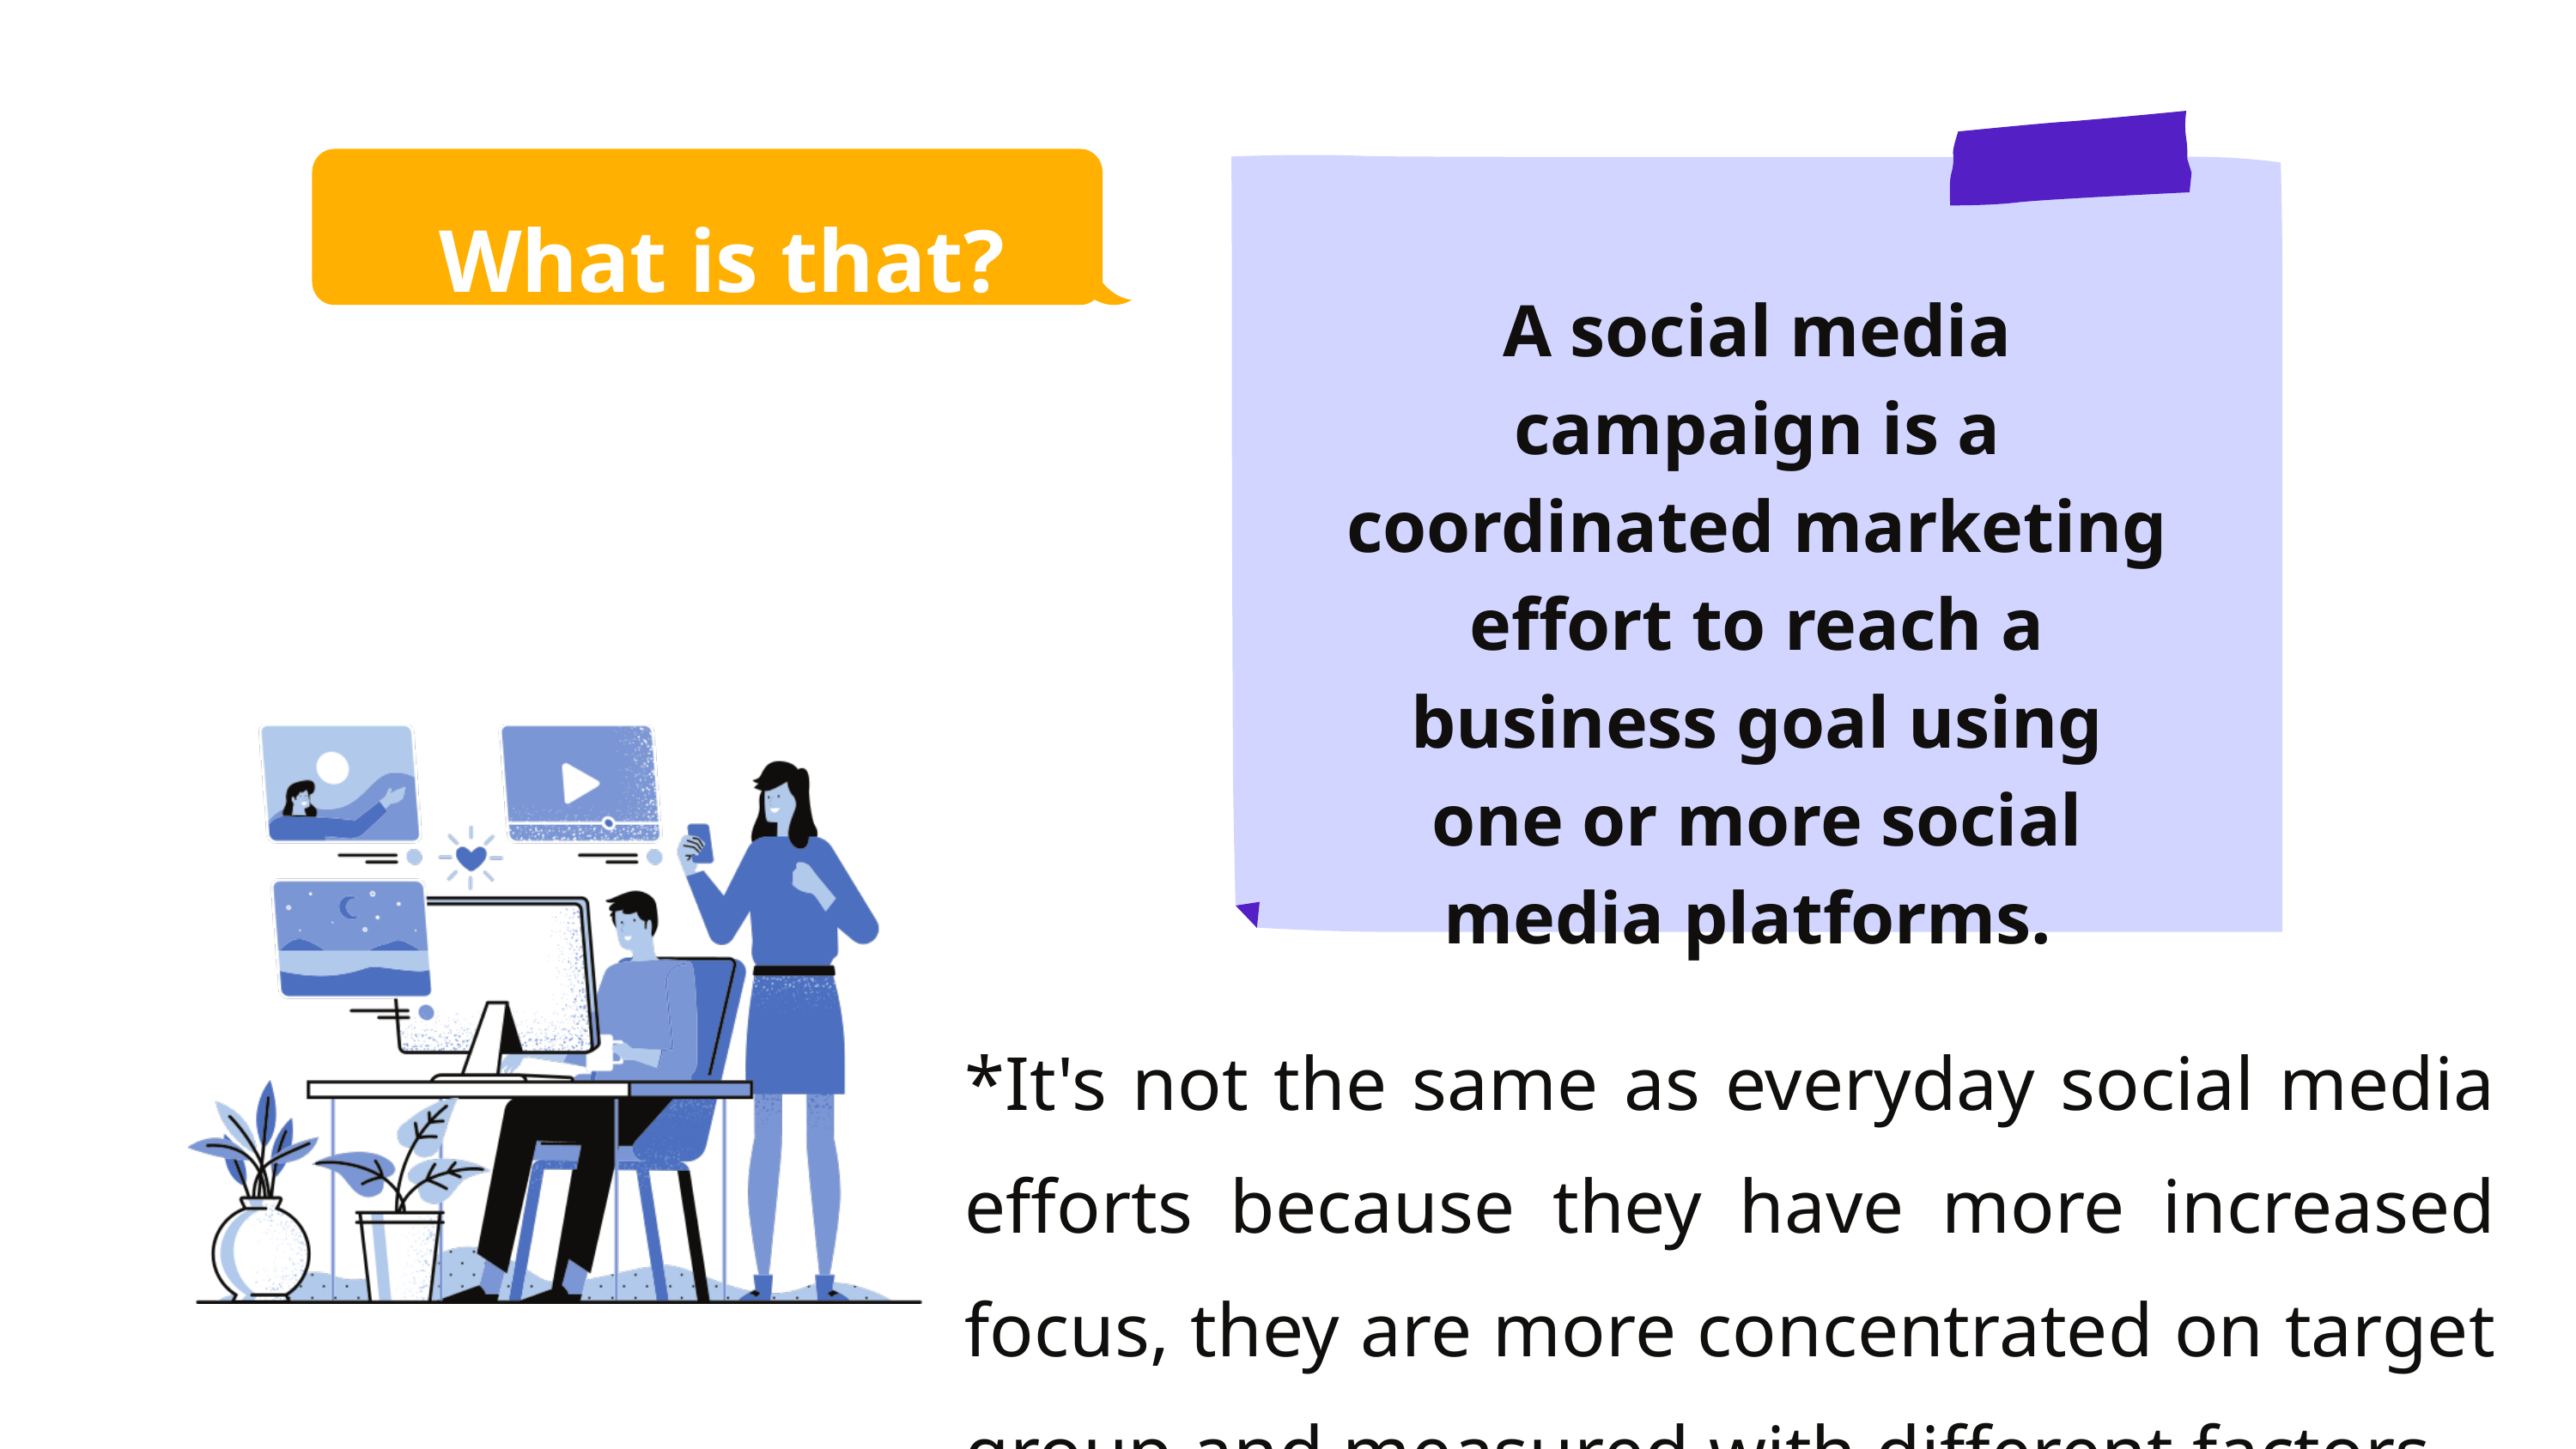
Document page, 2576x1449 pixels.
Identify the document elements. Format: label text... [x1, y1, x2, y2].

picture [186, 724, 923, 1304]
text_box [1230, 110, 2283, 932]
text_box *It's not the same as everyday social media efforts because they have more increased focus, they are more concentrated on target group and measured with different factors.​ [964, 1002, 2497, 1449]
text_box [312, 149, 1133, 310]
